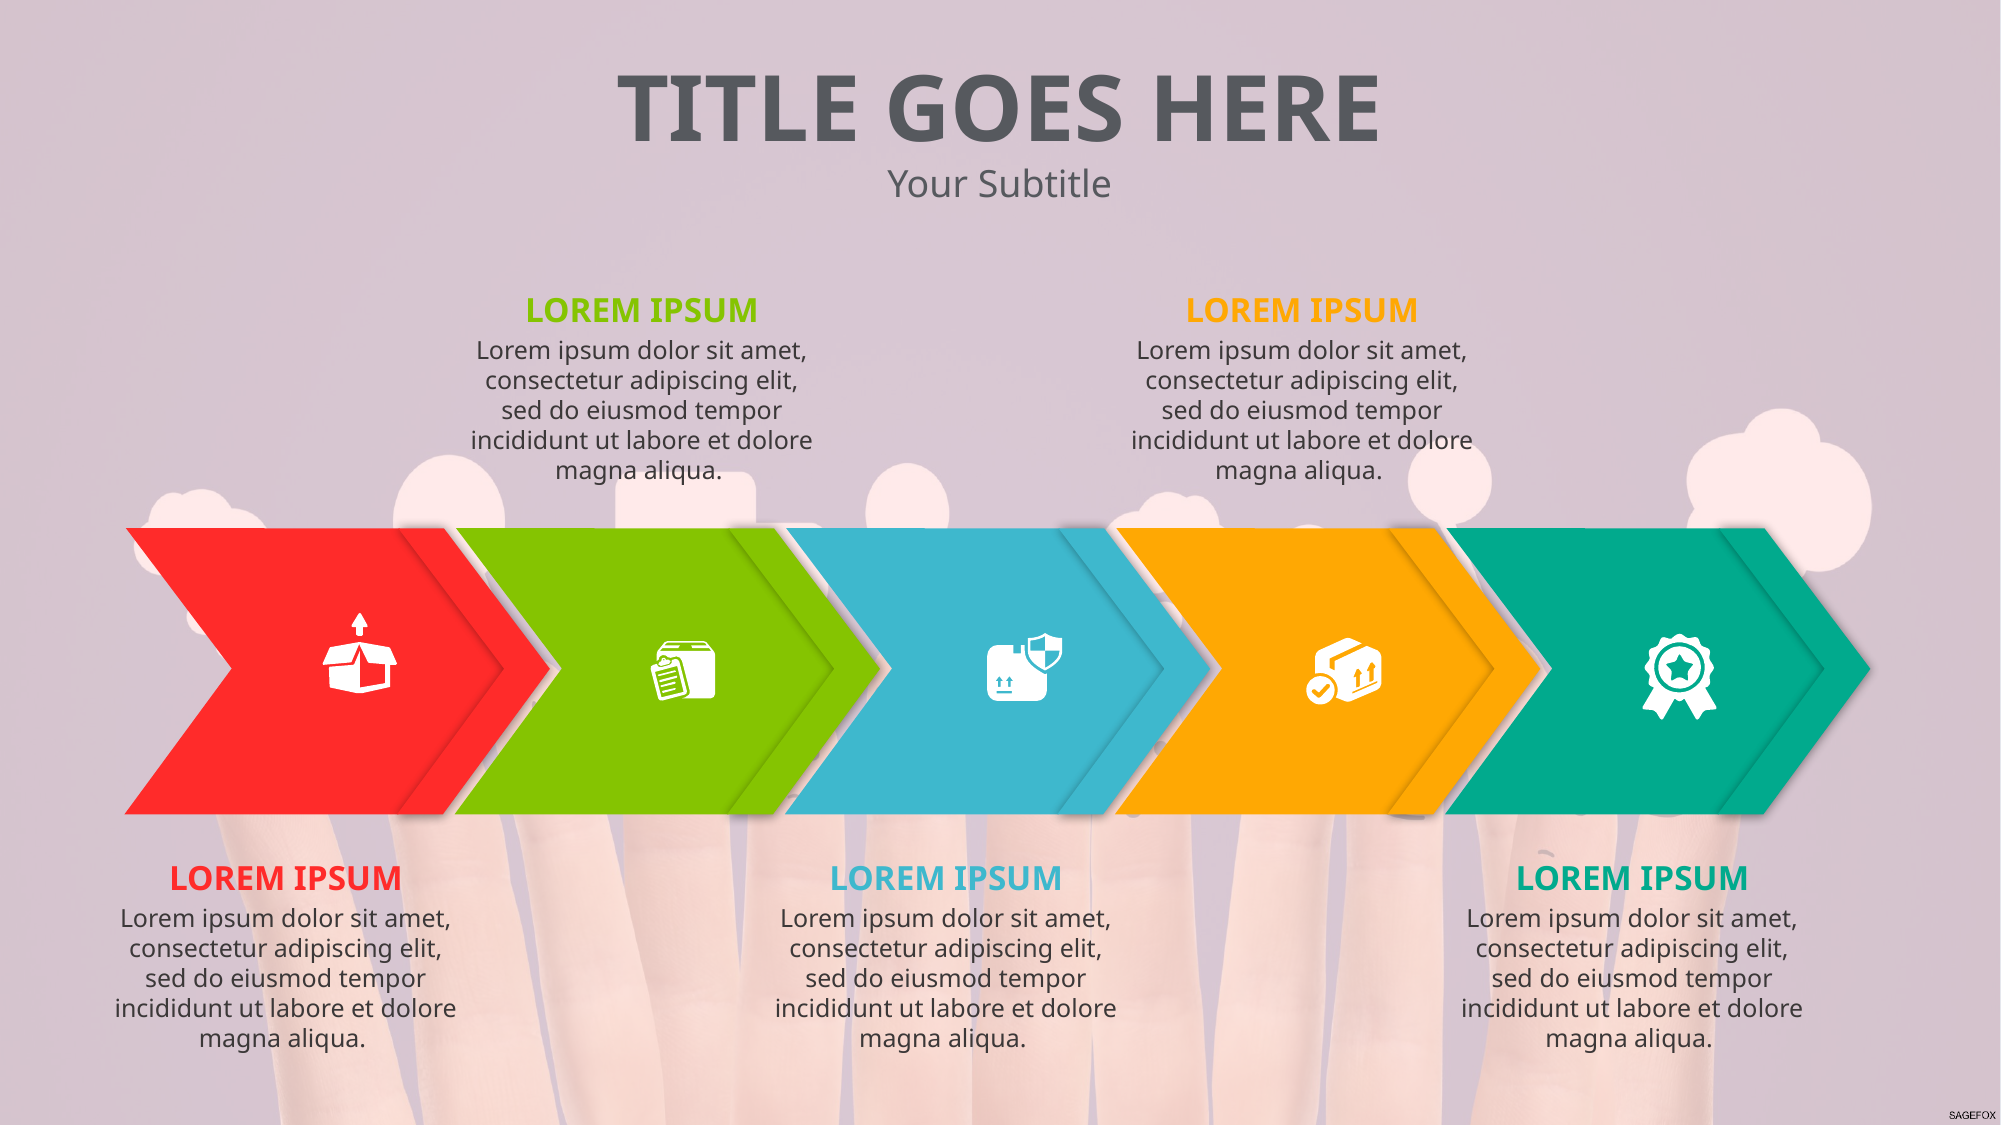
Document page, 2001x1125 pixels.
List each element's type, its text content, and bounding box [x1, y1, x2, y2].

text_box LOREM IPSUM Lorem ipsum dolor sit amet, consectetur adipiscing elit, sed do eiusmod tempor incididunt ut labore et dolore magna aliqua. [1444, 850, 1820, 1060]
text_box TITLE GOES HERE Your Subtitle [548, 42, 1452, 212]
text_box LOREM IPSUM Lorem ipsum dolor sit amet, consectetur adipiscing elit, sed do eiusmod tempor incididunt ut labore et dolore magna aliqua. [1114, 282, 1490, 492]
text_box LOREM IPSUM Lorem ipsum dolor sit amet, consectetur adipiscing elit, sed do eiusmod tempor incididunt ut labore et dolore magna aliqua. [758, 850, 1134, 1060]
picture [1925, 0, 2001, 1125]
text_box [124, 528, 454, 815]
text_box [1114, 528, 1444, 815]
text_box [1641, 633, 1718, 720]
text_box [784, 528, 1114, 815]
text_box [454, 528, 784, 815]
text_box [1444, 528, 1871, 815]
text_box LOREM IPSUM Lorem ipsum dolor sit amet, consectetur adipiscing elit, sed do eiusmod tempor incididunt ut labore et dolore magna aliqua. [98, 850, 474, 1060]
text_box LOREM IPSUM Lorem ipsum dolor sit amet, consectetur adipiscing elit, sed do eiusmod tempor incididunt ut labore et dolore magna aliqua. [454, 282, 830, 492]
